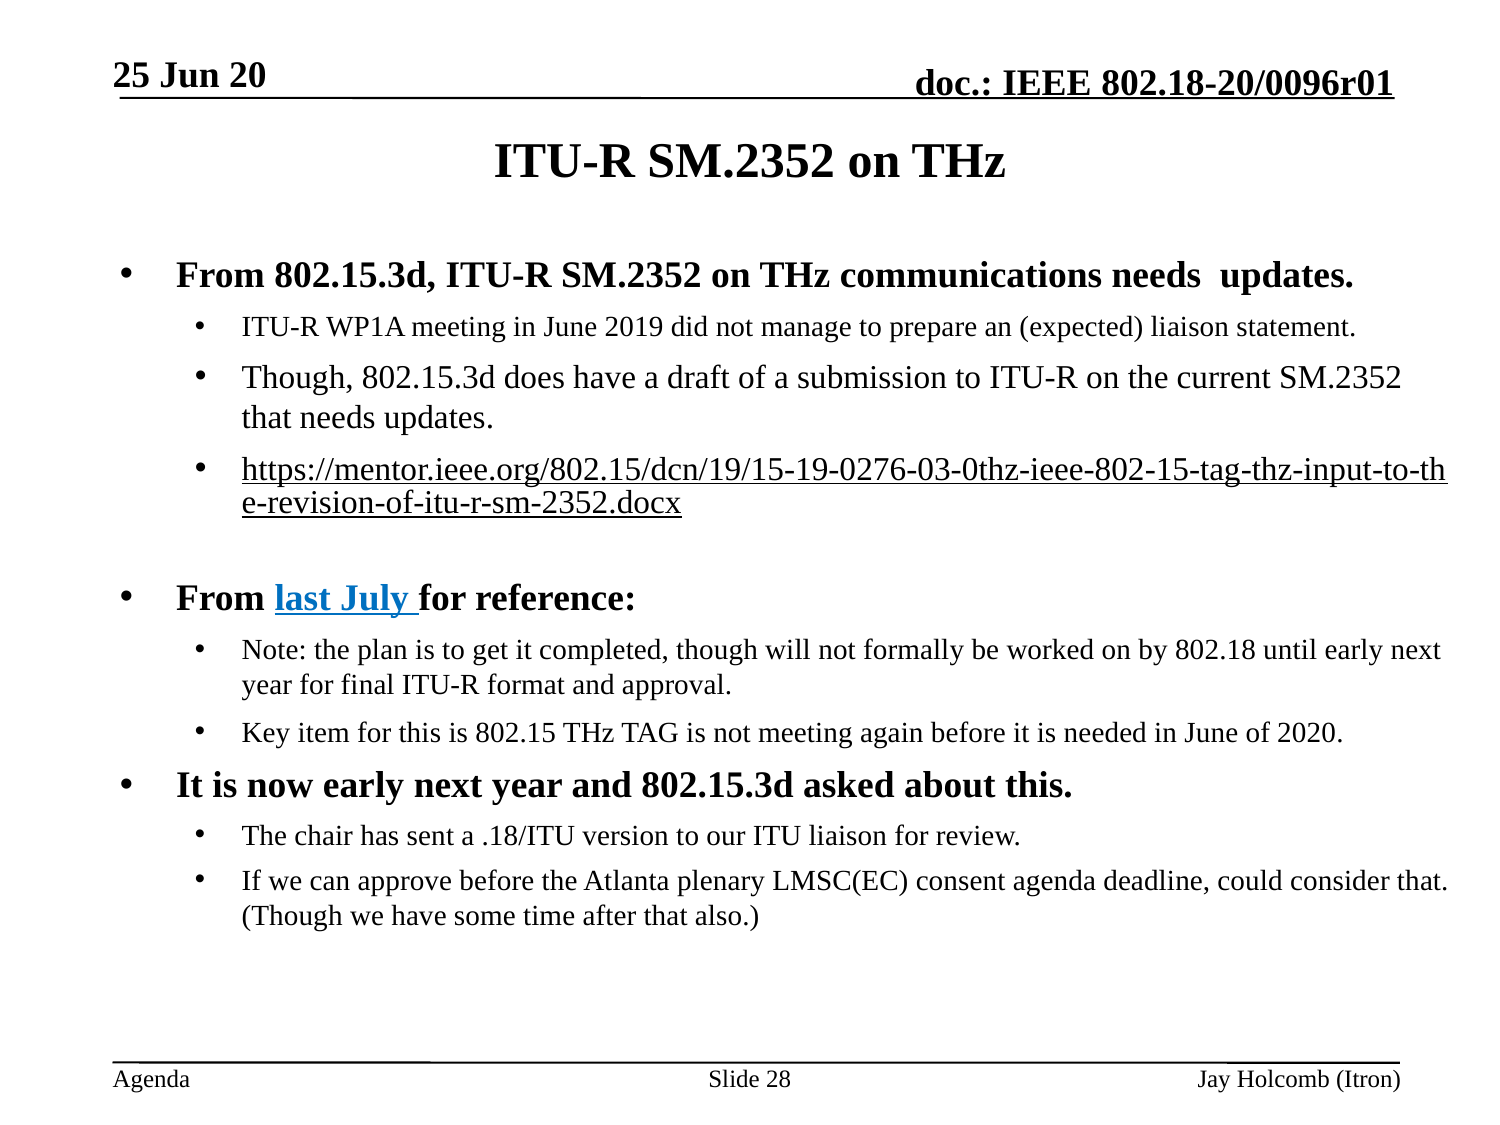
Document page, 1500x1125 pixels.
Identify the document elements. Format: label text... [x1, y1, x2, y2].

slide_number Slide 28 [699, 1061, 800, 1123]
title ITU-R SM.2352 on THz [112, 100, 1388, 174]
footer Jay Holcomb (Itron) [878, 1061, 1402, 1093]
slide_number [112, 49, 488, 95]
list From 802.15.3d, ITU-R SM.2352 on THz communications needs updates. ITU-R WP1A meeting in June 2019 did not manage to prepare an (expected) liaison statement. Though, 802.15.3d does have a draft of a submission to ITU-R on the current SM.2352 that needs updates. https://mentor.ieee.org/802.15/dcn/19/15-19-0276-03-0thz-ieee-802-15-tag-thz-input-to-the-revision-of-itu-r-sm-2352.docx From last July for reference: Note: the plan is to get it completed, though will not formally be worked on by 802.18 until early next year for final ITU-R format and approval. Key item for this is 802.15 THz TAG is not meeting again before it is needed in June of 2020. It is now early next year and 802.15.3d asked about this. The chair has sent a .18/ITU version to our ITU liaison for review. If we can approve before the Atlanta plenary LMSC(EC) consent agenda deadline, could consider that. (Though we have some time after that also.) [104, 174, 1476, 1063]
